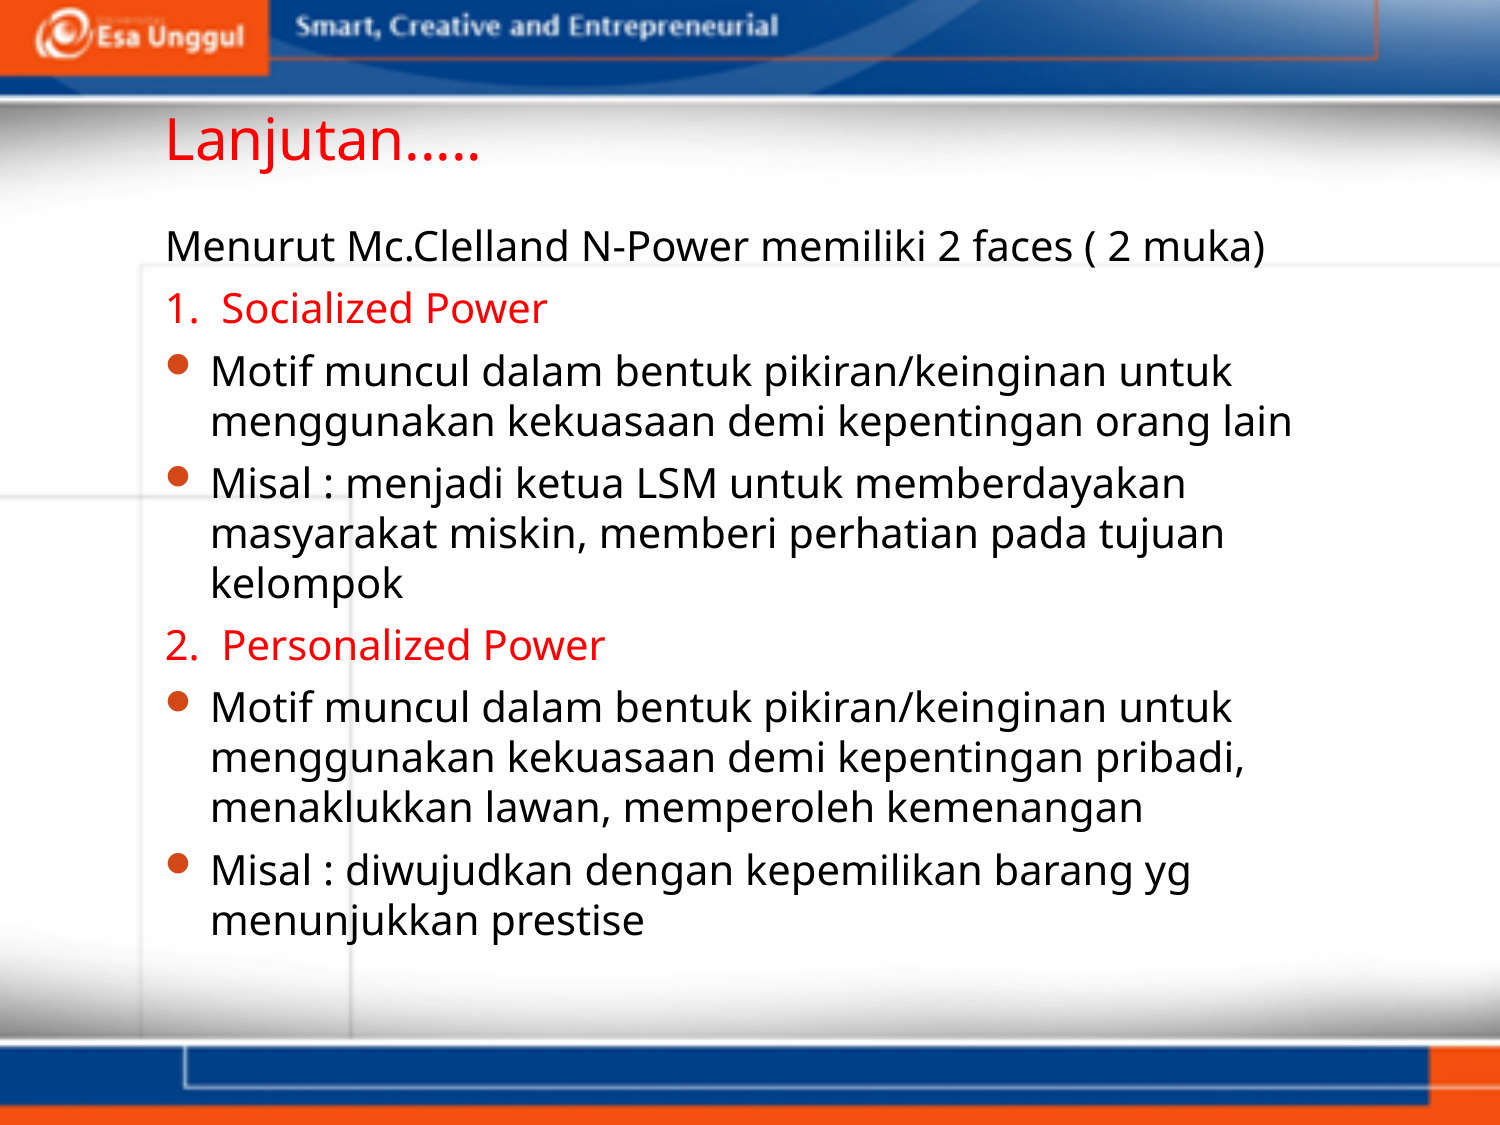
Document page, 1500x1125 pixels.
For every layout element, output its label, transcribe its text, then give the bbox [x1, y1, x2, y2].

picture [0, 0, 1500, 1125]
list Menurut Mc.Clelland N-Power memiliki 2 faces ( 2 muka) 1. Socialized Power Motif muncul dalam bentuk pikiran/keinginan untuk menggunakan kekuasaan demi kepentingan orang lain Misal : menjadi ketua LSM untuk memberdayakan masyarakat miskin, memberi perhatian pada tujuan kelompok 2. Personalized Power Motif muncul dalam bentuk pikiran/keinginan untuk menggunakan kekuasaan demi kepentingan pribadi, menaklukkan lawan, memperoleh kemenangan Misal : diwujudkan dengan kepemilikan barang yg menunjukkan prestise [150, 212, 1425, 988]
title Lanjutan..... [150, 99, 1425, 188]
